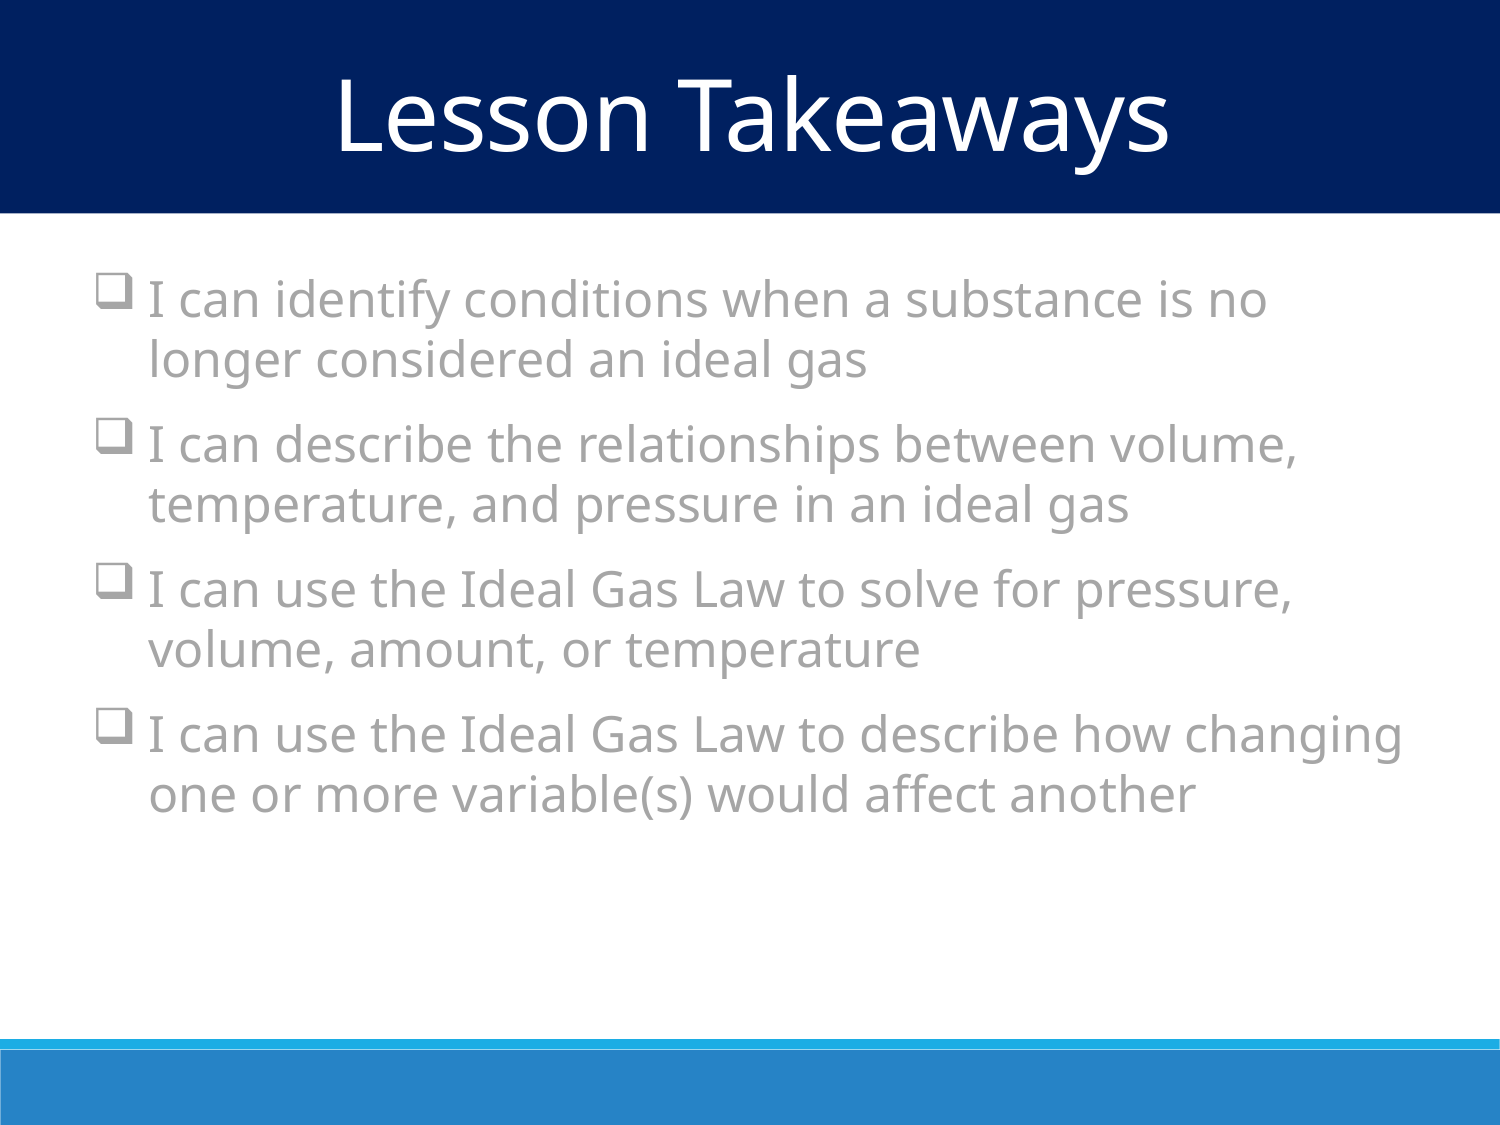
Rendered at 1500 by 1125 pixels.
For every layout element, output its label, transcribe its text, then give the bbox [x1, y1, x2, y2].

text_box Lesson Takeaways [4, 62, 1500, 189]
text_box [0, 0, 1500, 215]
text_box I can identify conditions when a substance is no longer considered an ideal gas I can describe the relationships between volume, temperature, and pressure in an ideal gas I can use the Ideal Gas Law to solve for pressure, volume, amount, or temperature I can use the Ideal Gas Law to describe how changing one or more variable(s) would affect another [77, 260, 1428, 830]
